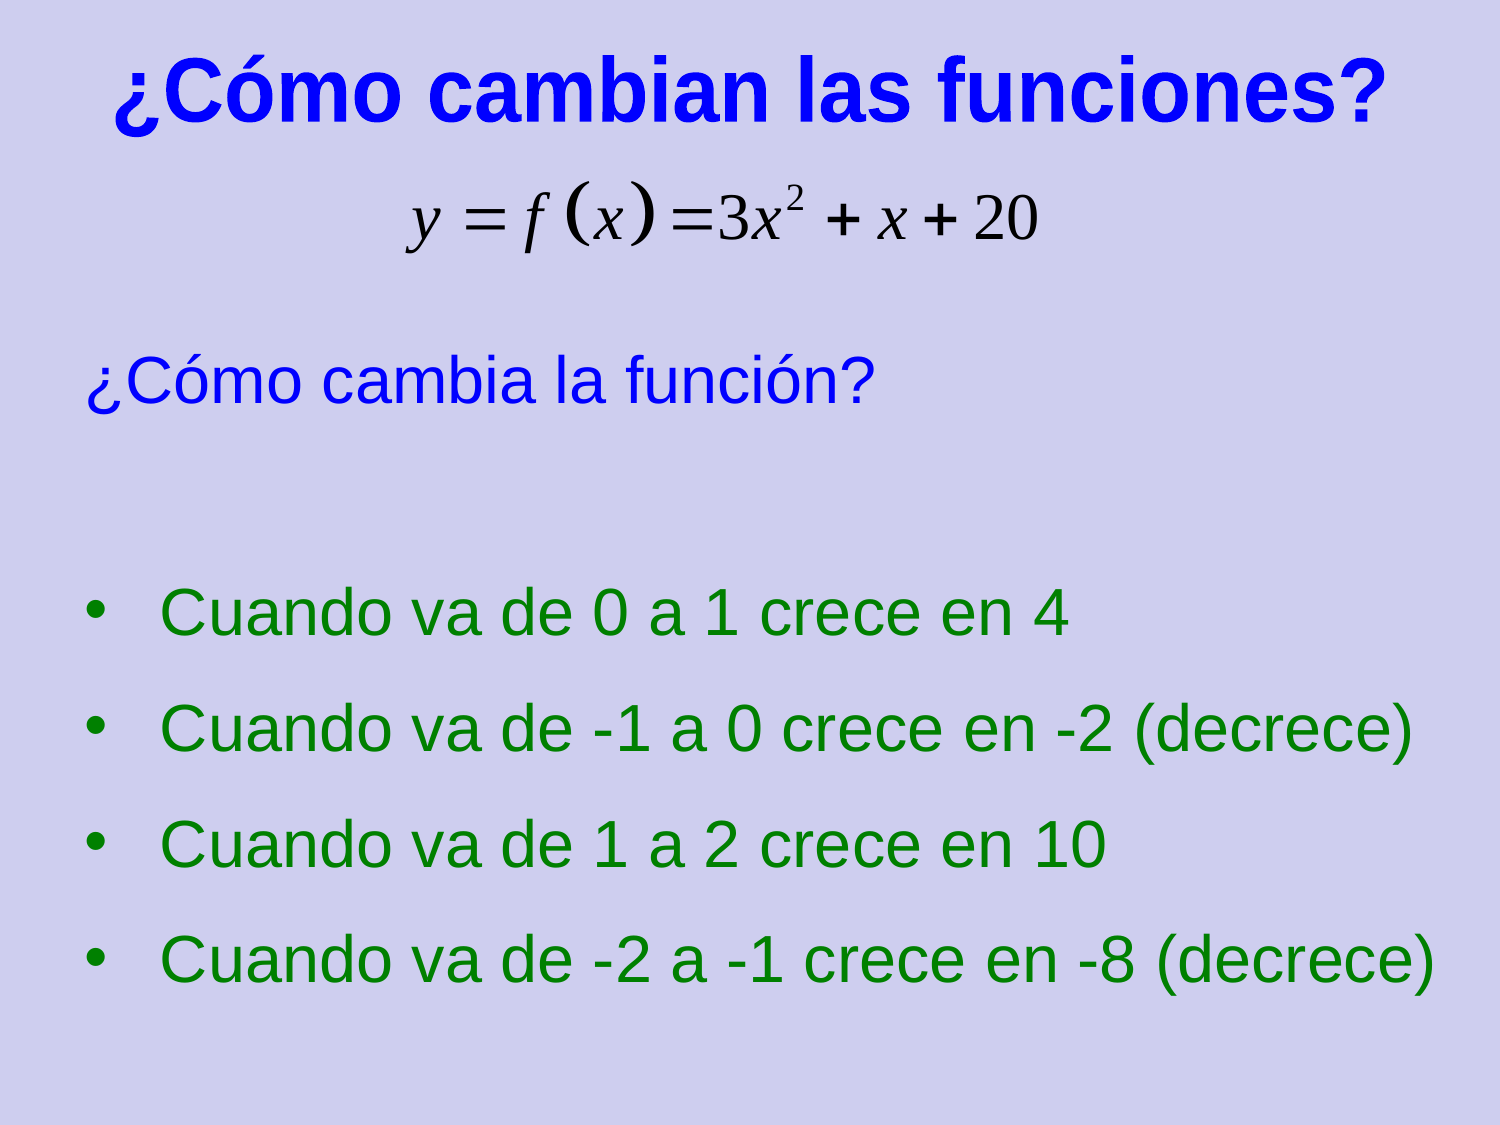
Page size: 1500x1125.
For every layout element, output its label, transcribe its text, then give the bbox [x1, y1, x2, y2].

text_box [395, 167, 1053, 280]
text_box ¿Cómo cambia la función? Cuando va de 0 a 1 crece en 4 Cuando va de -1 a 0 crece en -2 (decrece) Cuando va de 1 a 2 crece en 10 Cuando va de -2 a -1 crece en -8 (decrece) [70, 313, 1453, 1004]
